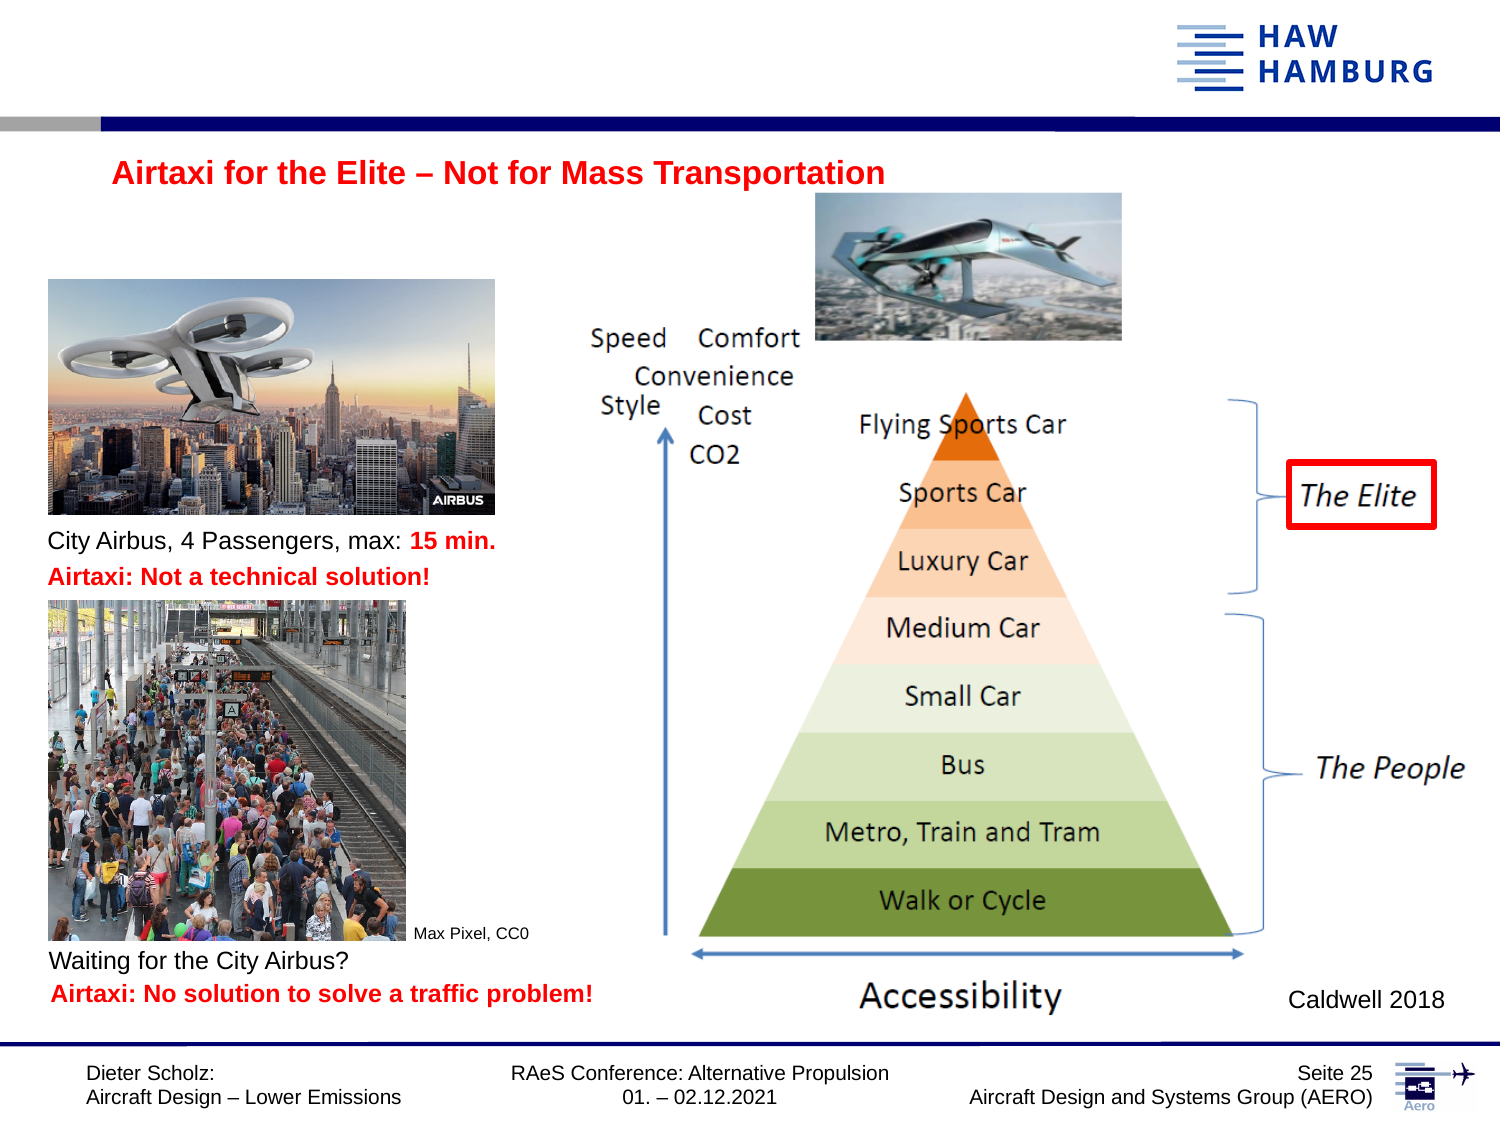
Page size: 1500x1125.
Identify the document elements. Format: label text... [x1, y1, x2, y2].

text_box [588, 176, 1498, 1033]
text_box Waiting for the City Airbus? [33, 937, 366, 983]
text_box City Airbus, 4 Passengers, max: 15 min. Airtaxi: Not a technical solution! [32, 510, 583, 598]
text_box Max Pixel, CC0 [398, 915, 545, 951]
picture [48, 600, 406, 941]
text_box Airtaxi for the Elite – Not for Mass Transportation [96, 143, 902, 199]
text_box Airtaxi: No solution to solve a traffic problem! [35, 970, 583, 1015]
picture [1393, 1060, 1477, 1112]
picture [46, 277, 496, 516]
picture [1155, 3, 1452, 113]
